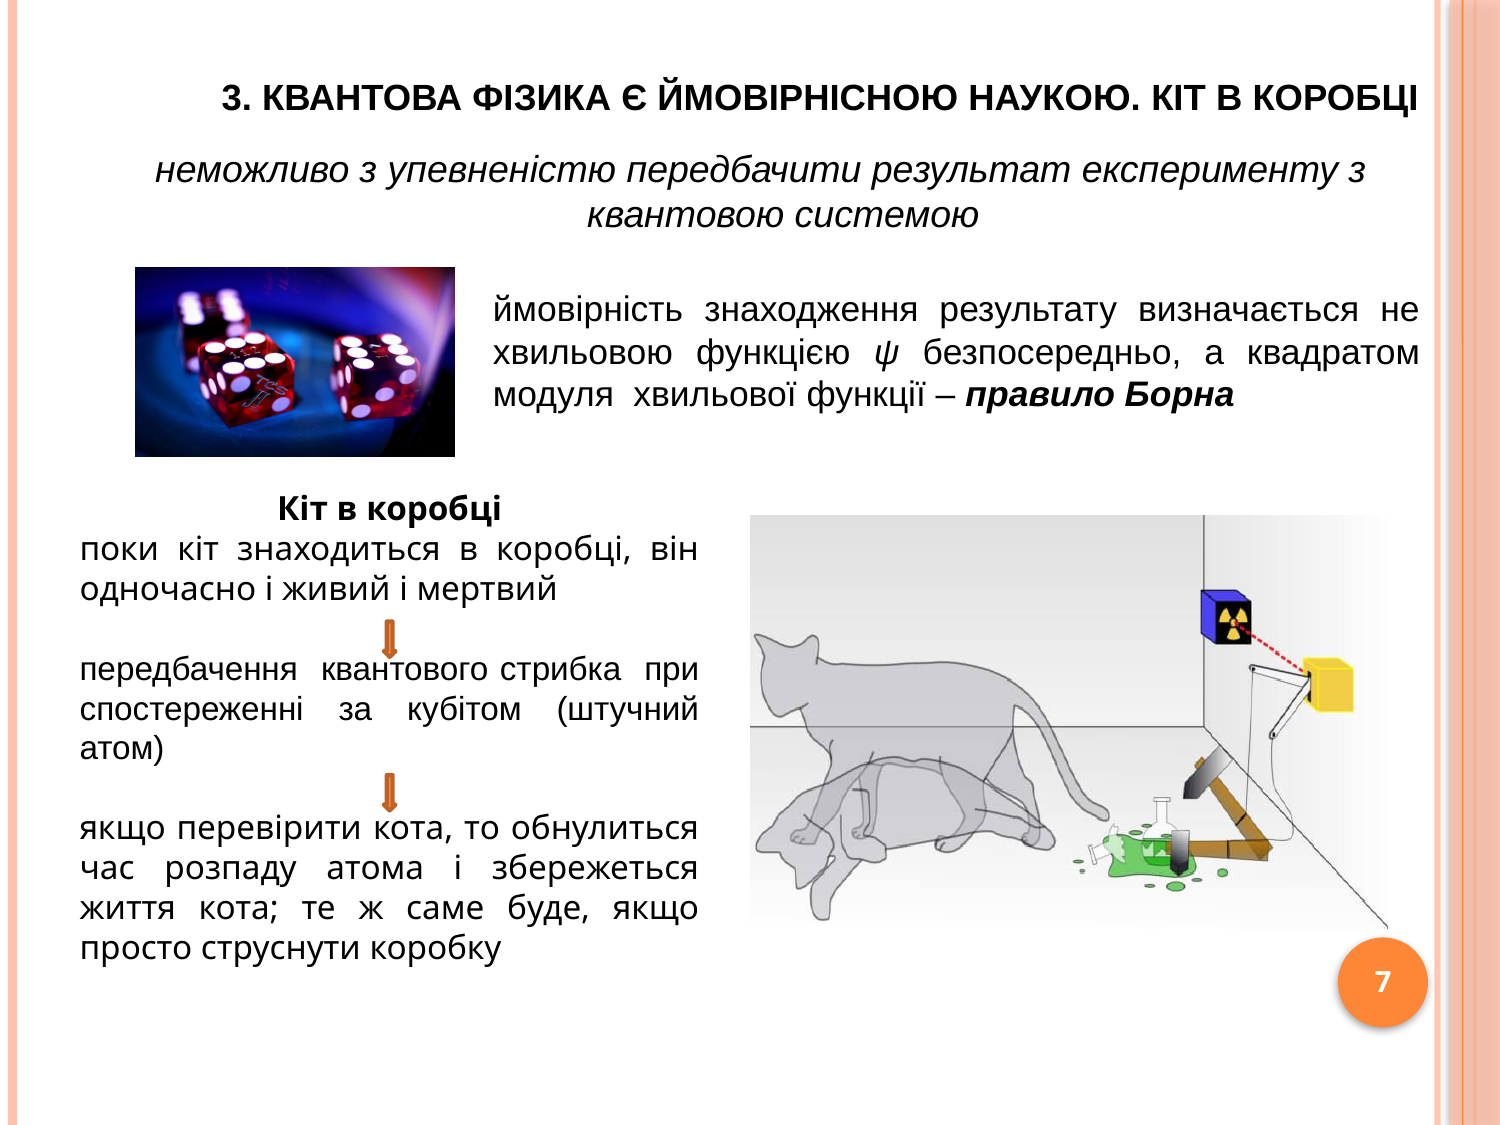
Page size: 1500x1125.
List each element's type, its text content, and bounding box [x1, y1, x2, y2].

picture [749, 514, 1389, 930]
picture [135, 266, 456, 457]
slide_number 7 [1333, 940, 1434, 1027]
text_box ймовірність знаходження результату визначається не хвильовою функцією ψ безпосередньо, а квадратом модуля хвильової функції – правило Борна [478, 278, 1435, 422]
text_box Кіт в коробці поки кіт знаходиться в коробці, він одночасно і живий і мертвий передбачення квантового стрибка при спостереженні за кубітом (штучний атом) якщо перевірити кота, то обнулиться час розпаду атома і збережеться життя кота; те ж саме буде, якщо просто струснути коробку [64, 479, 715, 1125]
list неможливо з упевненістю передбачити результат експерименту з квантовою системою [75, 137, 1447, 1062]
text_box [381, 772, 398, 813]
title 3. Квантова фізика є ймовірнісною наукою. Кіт в коробці [75, 45, 1436, 126]
text_box [381, 619, 398, 660]
